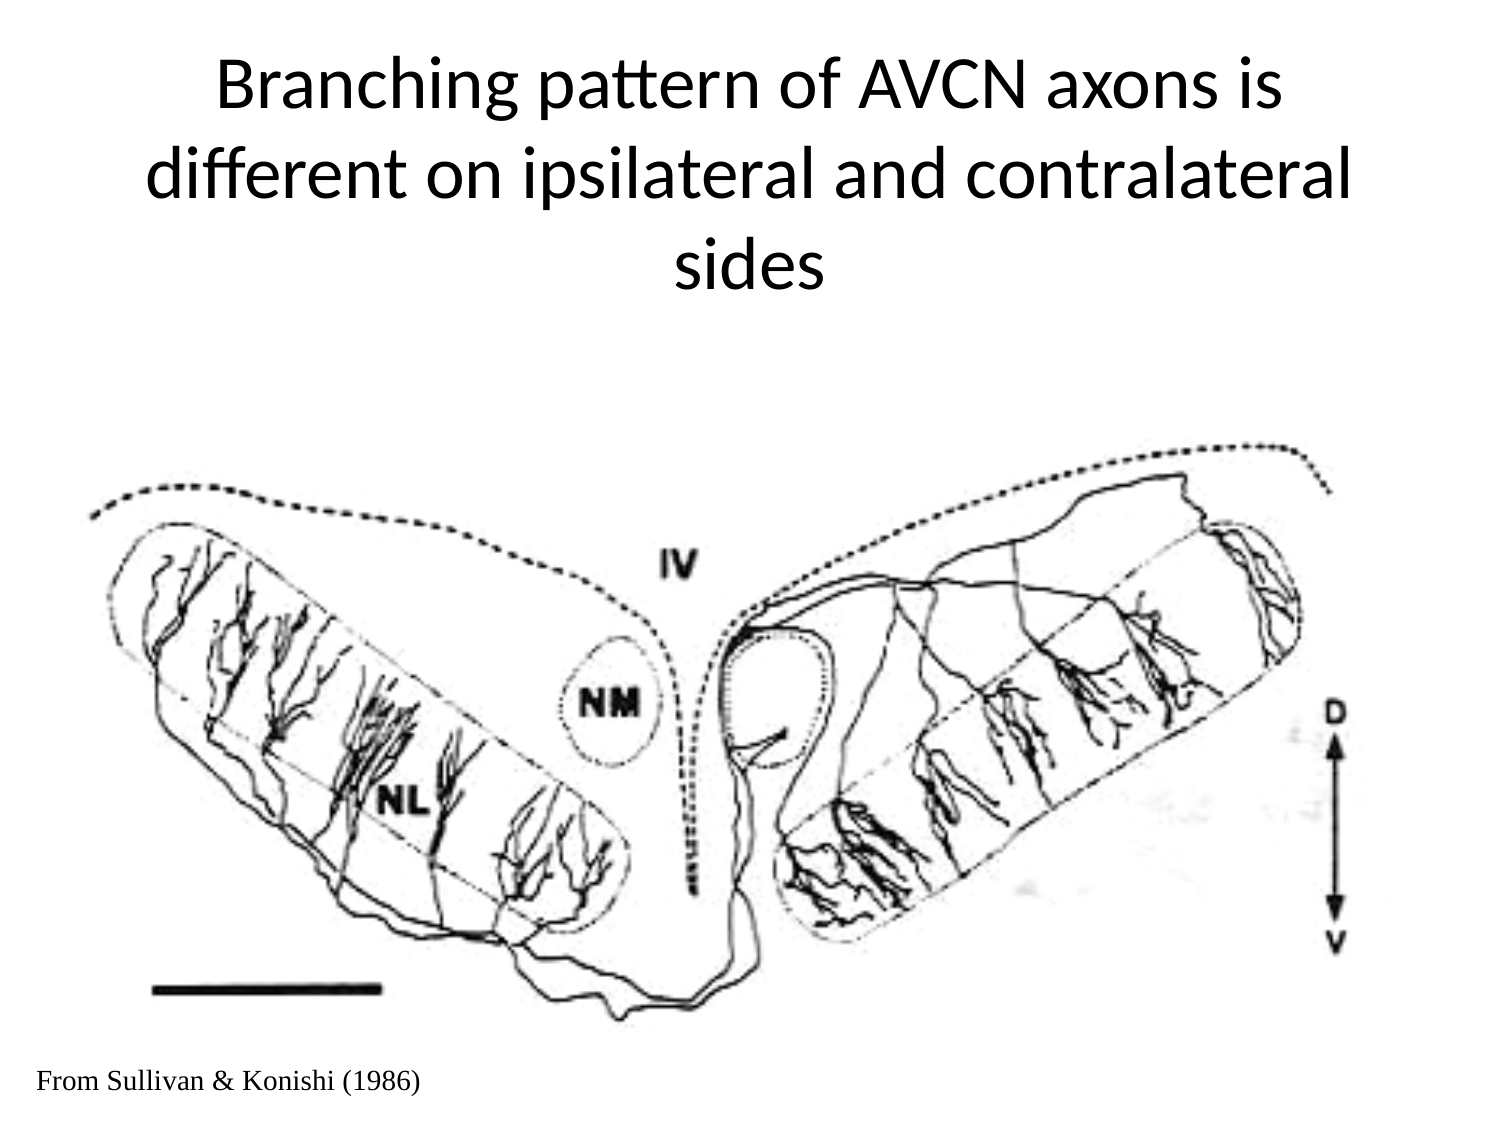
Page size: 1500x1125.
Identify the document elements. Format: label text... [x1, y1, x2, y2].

picture [43, 362, 1457, 1032]
text_box From Sullivan & Konishi (1986) [21, 1053, 436, 1104]
title Branching pattern of AVCN axons is different on ipsilateral and contralateral sides [112, 24, 1388, 313]
